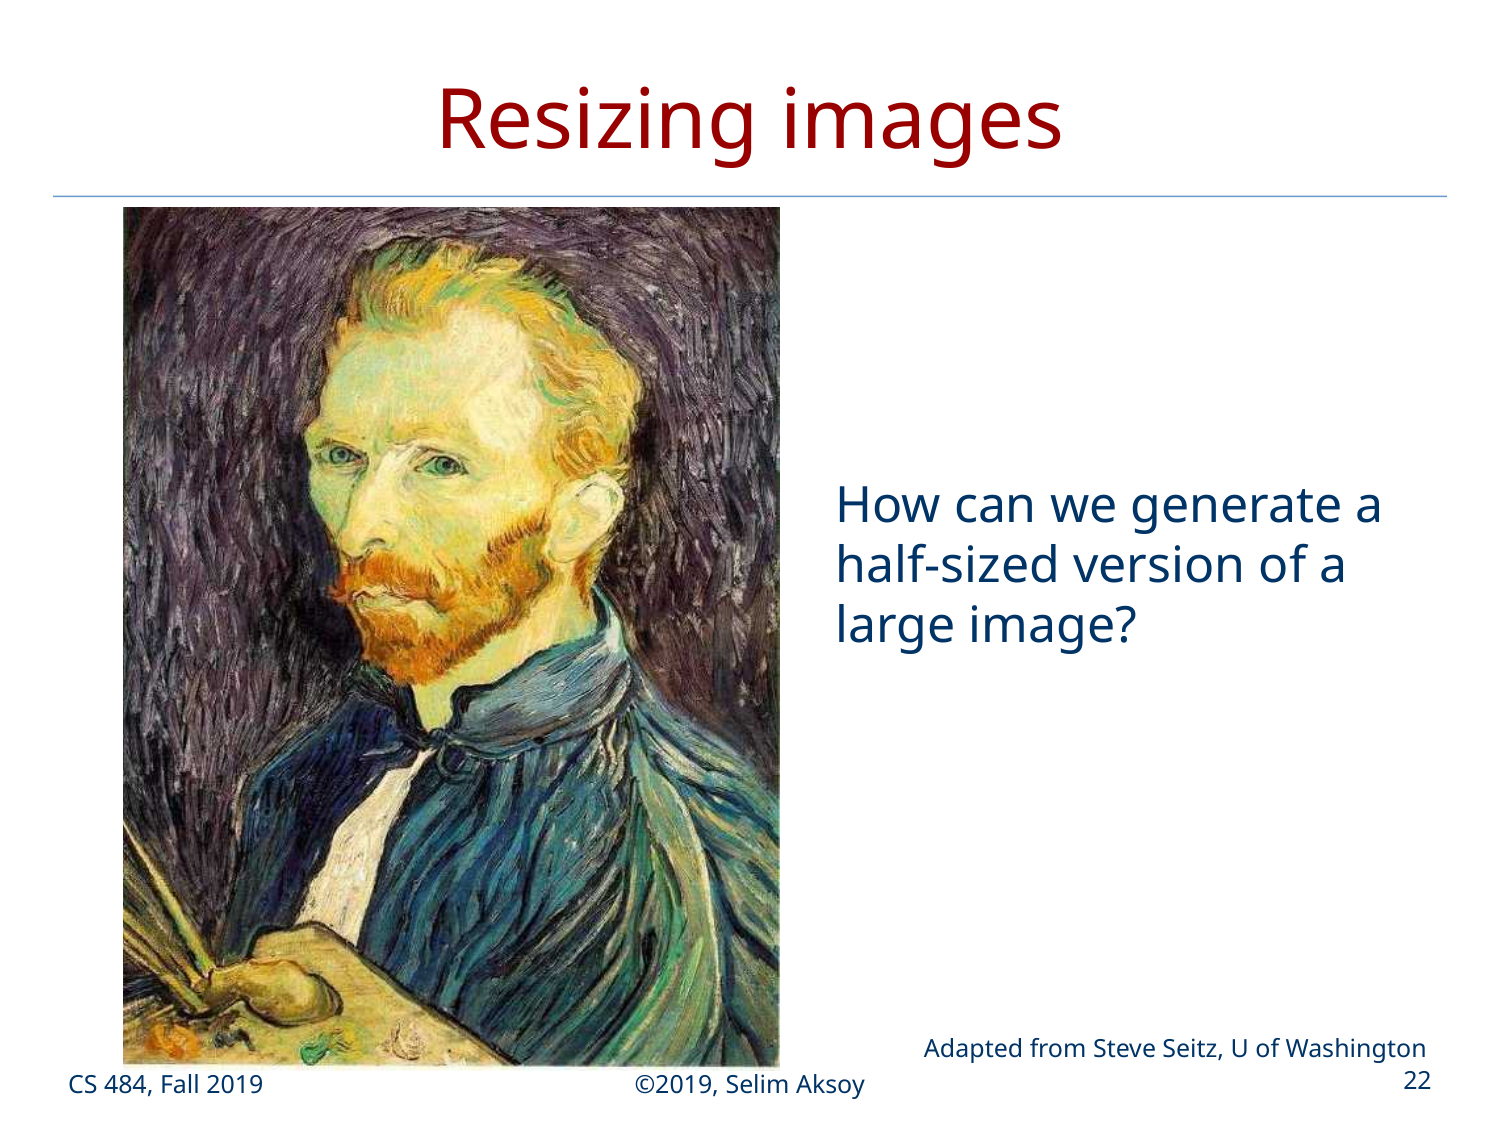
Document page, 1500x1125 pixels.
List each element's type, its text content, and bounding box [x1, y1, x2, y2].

slide_number 22 [1134, 1052, 1448, 1107]
footer ©2019, Selim Aksoy [511, 1052, 988, 1107]
slide_number CS 484, Fall 2019 [52, 1052, 366, 1107]
title Resizing images [53, 31, 1447, 173]
text_box Adapted from Steve Seitz, U of Washington [879, 1025, 1443, 1070]
picture [123, 207, 781, 1071]
text_box How can we generate a half-sized version of a large image? [820, 465, 1412, 660]
